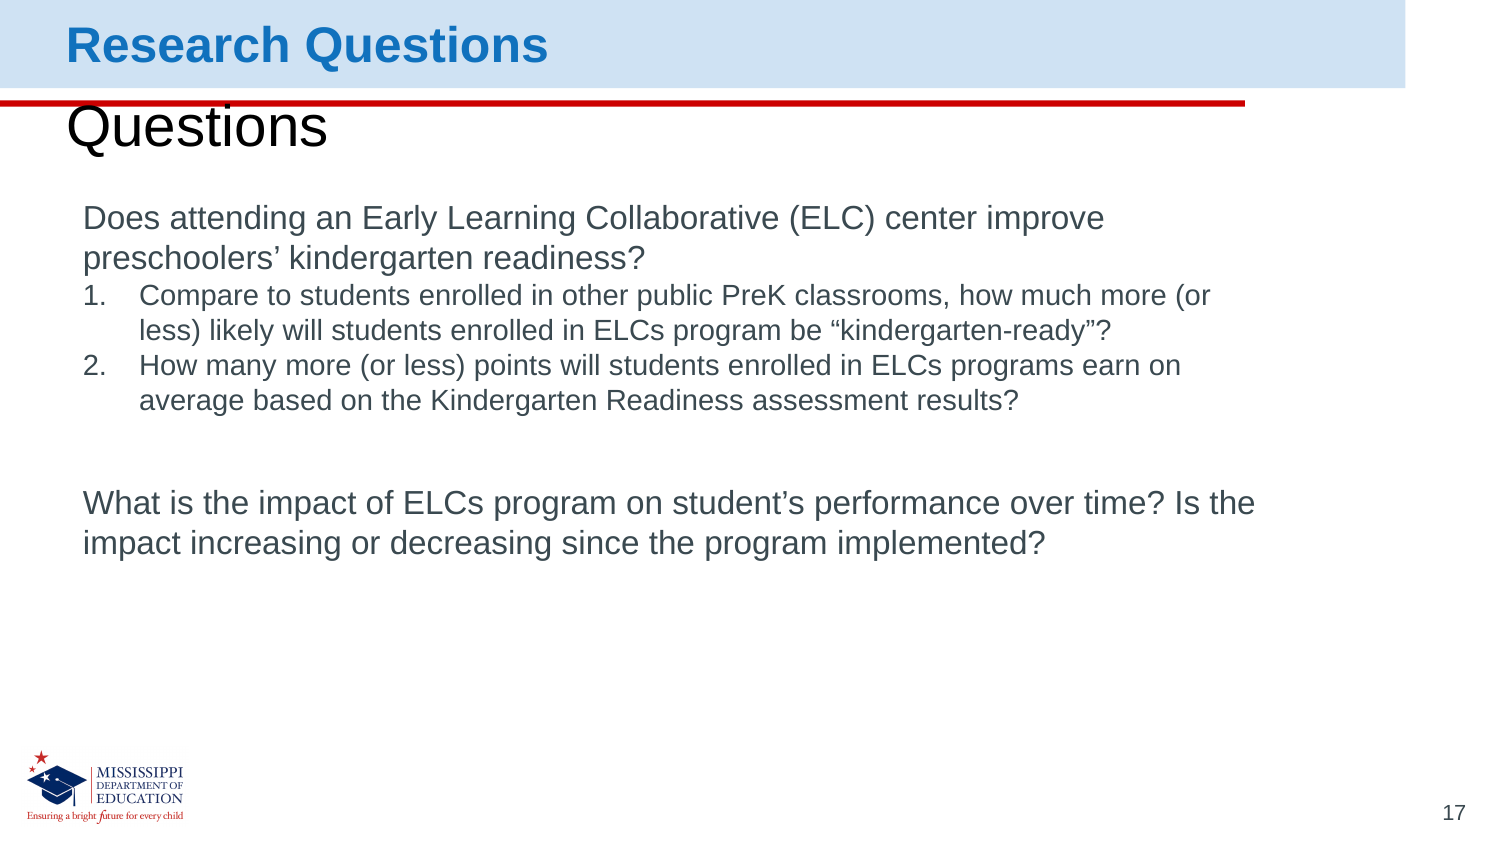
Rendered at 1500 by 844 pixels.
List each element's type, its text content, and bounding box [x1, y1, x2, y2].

list Does attending an Early Learning Collaborative (ELC) center improve preschoolers’ kindergarten readiness? Compare to students enrolled in other public PreK classrooms, how much more (or less) likely will students enrolled in ELCs program be “kindergarten-ready”? How many more (or less) points will students enrolled in ELCs programs earn on average based on the Kindergarten Readiness assessment results? What is the impact of ELCs program on student’s performance over time? Is the impact increasing or decreasing since the program implemented? [68, 189, 1274, 717]
list Research Questions [51, 5, 1406, 72]
slide_number 17 [1391, 801, 1482, 841]
picture [21, 746, 189, 827]
title Questions [51, 72, 1449, 167]
